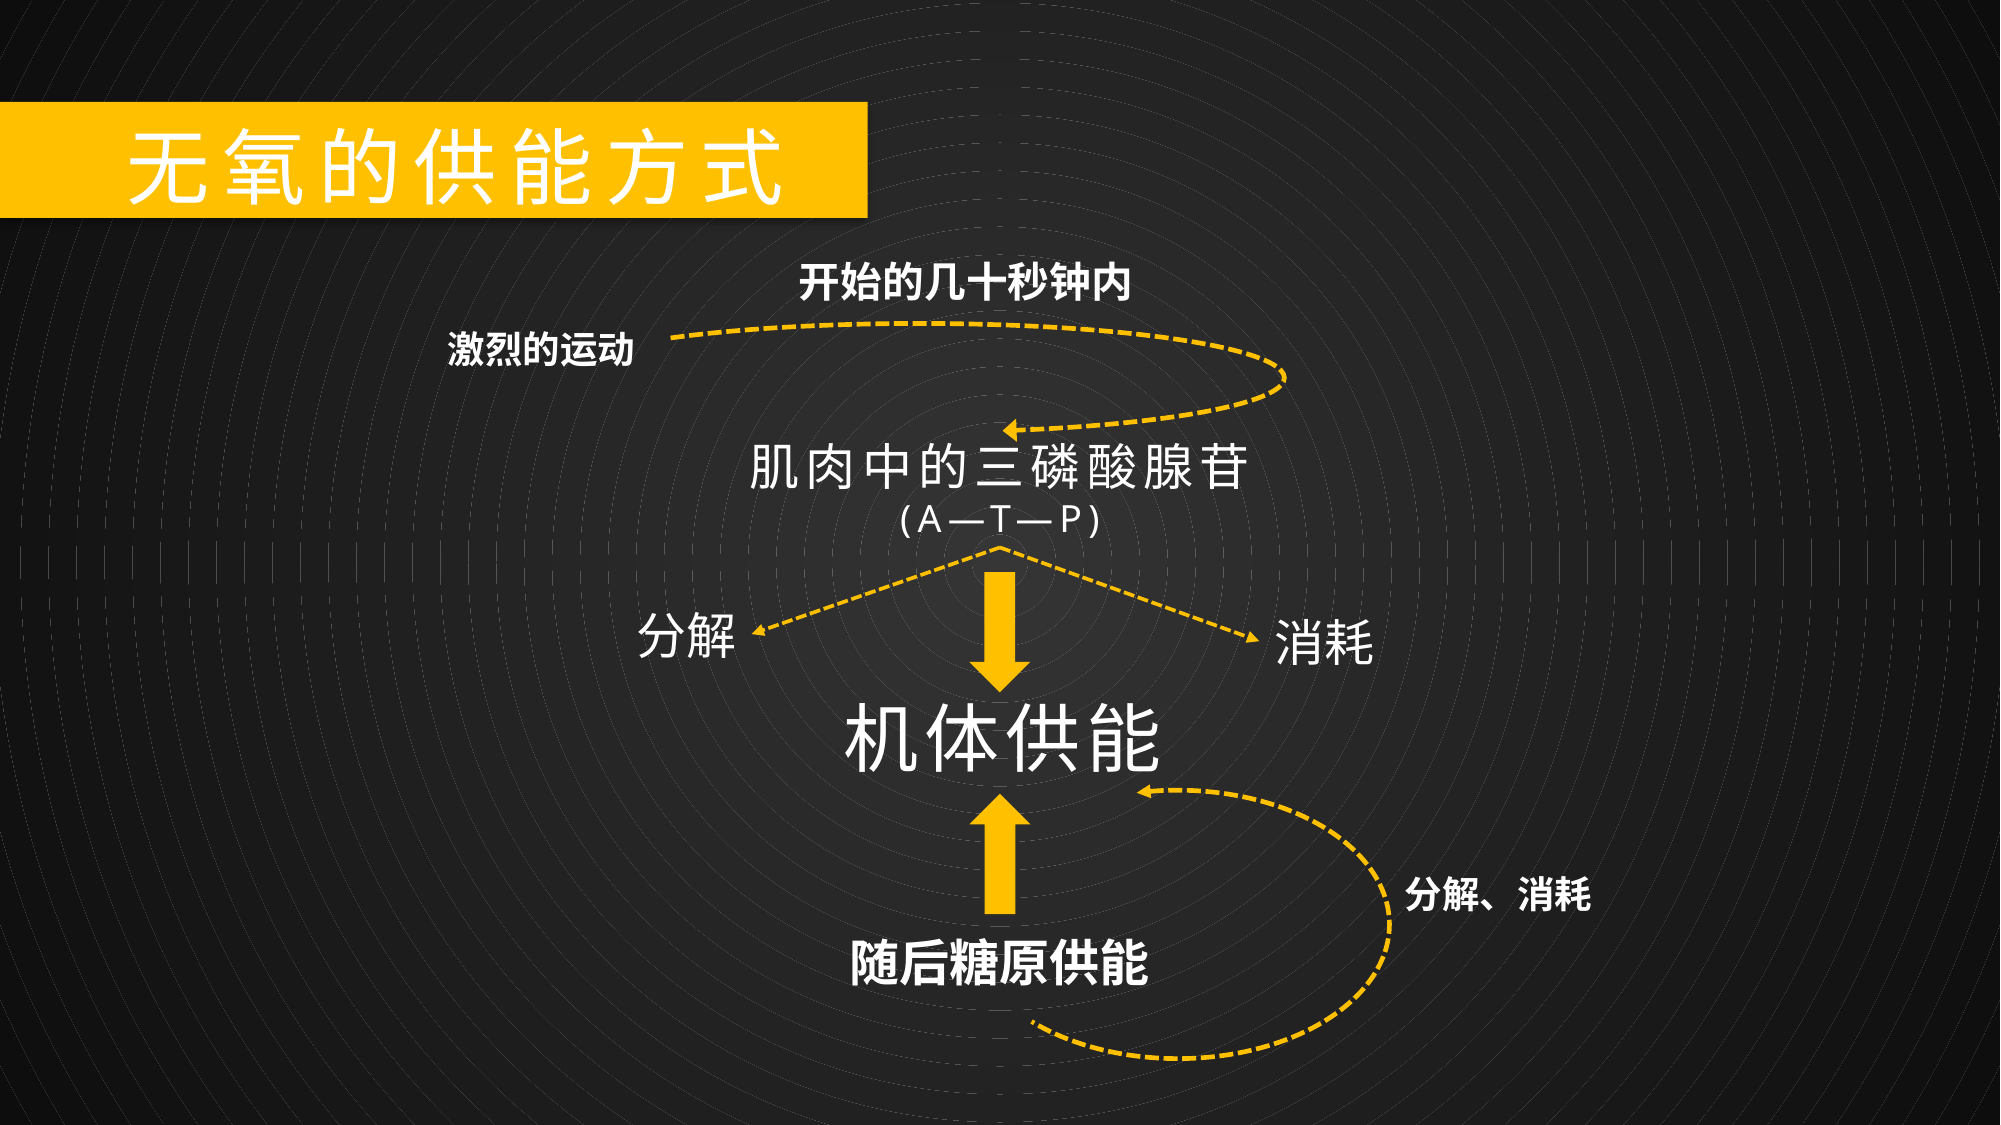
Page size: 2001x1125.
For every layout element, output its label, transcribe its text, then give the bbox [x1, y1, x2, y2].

text_box 机体供能 [828, 684, 1177, 789]
text_box 激烈的运动 [433, 318, 651, 379]
text_box 消耗 [1259, 603, 1390, 679]
text_box 随后糖原供能 [834, 924, 1176, 999]
text_box 分解、消耗 [1390, 863, 1608, 924]
text_box 开始的几十秒钟内 [784, 248, 1148, 313]
text_box 分解 [621, 596, 752, 672]
text_box [966, 635, 1033, 694]
text_box 肌肉中的三磷酸腺苷 (A—T—P) [735, 427, 1265, 548]
text_box [1031, 785, 1390, 1060]
text_box [670, 322, 1285, 441]
text_box [966, 792, 1034, 916]
text_box 无氧的供能方式 [112, 107, 800, 223]
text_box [999, 548, 1259, 642]
text_box [0, 101, 869, 219]
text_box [752, 548, 999, 635]
